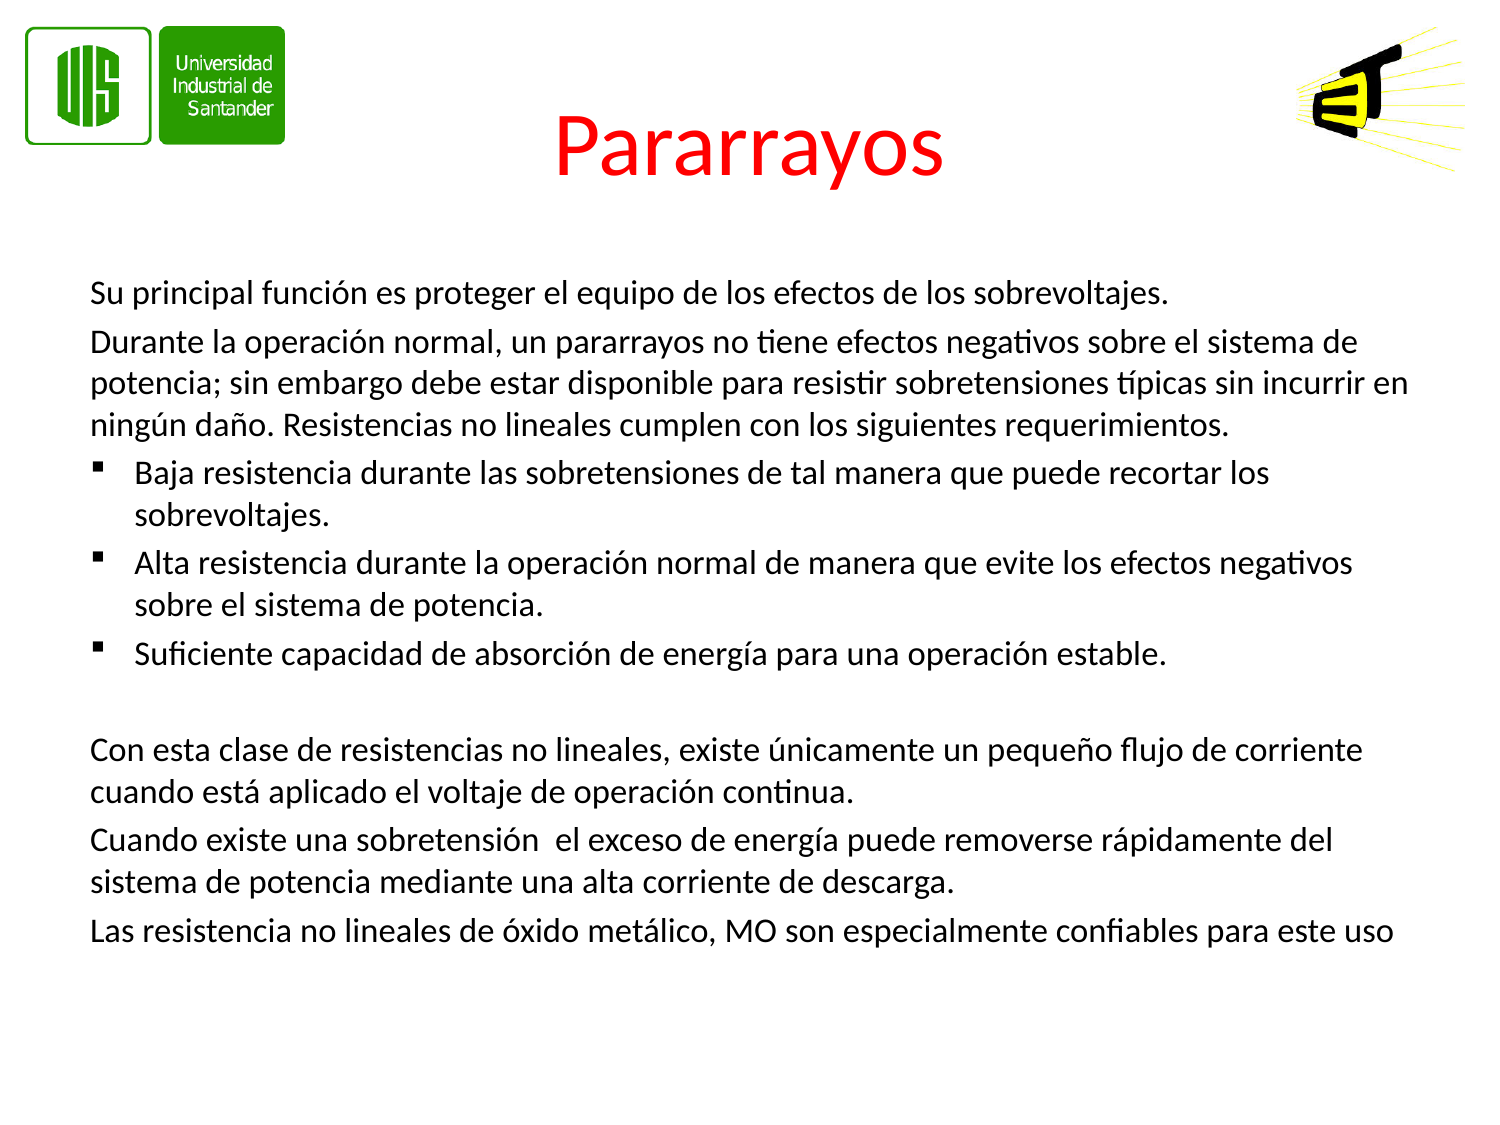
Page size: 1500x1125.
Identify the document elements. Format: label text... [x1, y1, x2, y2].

title Pararrayos [75, 45, 1425, 233]
picture [25, 26, 285, 145]
picture [1290, 27, 1465, 172]
list Su principal función es proteger el equipo de los efectos de los sobrevoltajes. Durante la operación normal, un pararrayos no tiene efectos negativos sobre el sistema de potencia; sin embargo debe estar disponible para resistir sobretensiones típicas sin incurrir en ningún daño. Resistencias no lineales cumplen con los siguientes requerimientos. Baja resistencia durante las sobretensiones de tal manera que puede recortar los sobrevoltajes. Alta resistencia durante la operación normal de manera que evite los efectos negativos sobre el sistema de potencia. Suficiente capacidad de absorción de energía para una operación estable. Con esta clase de resistencias no lineales, existe únicamente un pequeño flujo de corriente cuando está aplicado el voltaje de operación continua. Cuando existe una sobretensión el exceso de energía puede removerse rápidamente del sistema de potencia mediante una alta corriente de descarga. Las resistencia no lineales de óxido metálico, MO son especialmente confiables para este uso [75, 262, 1425, 1005]
